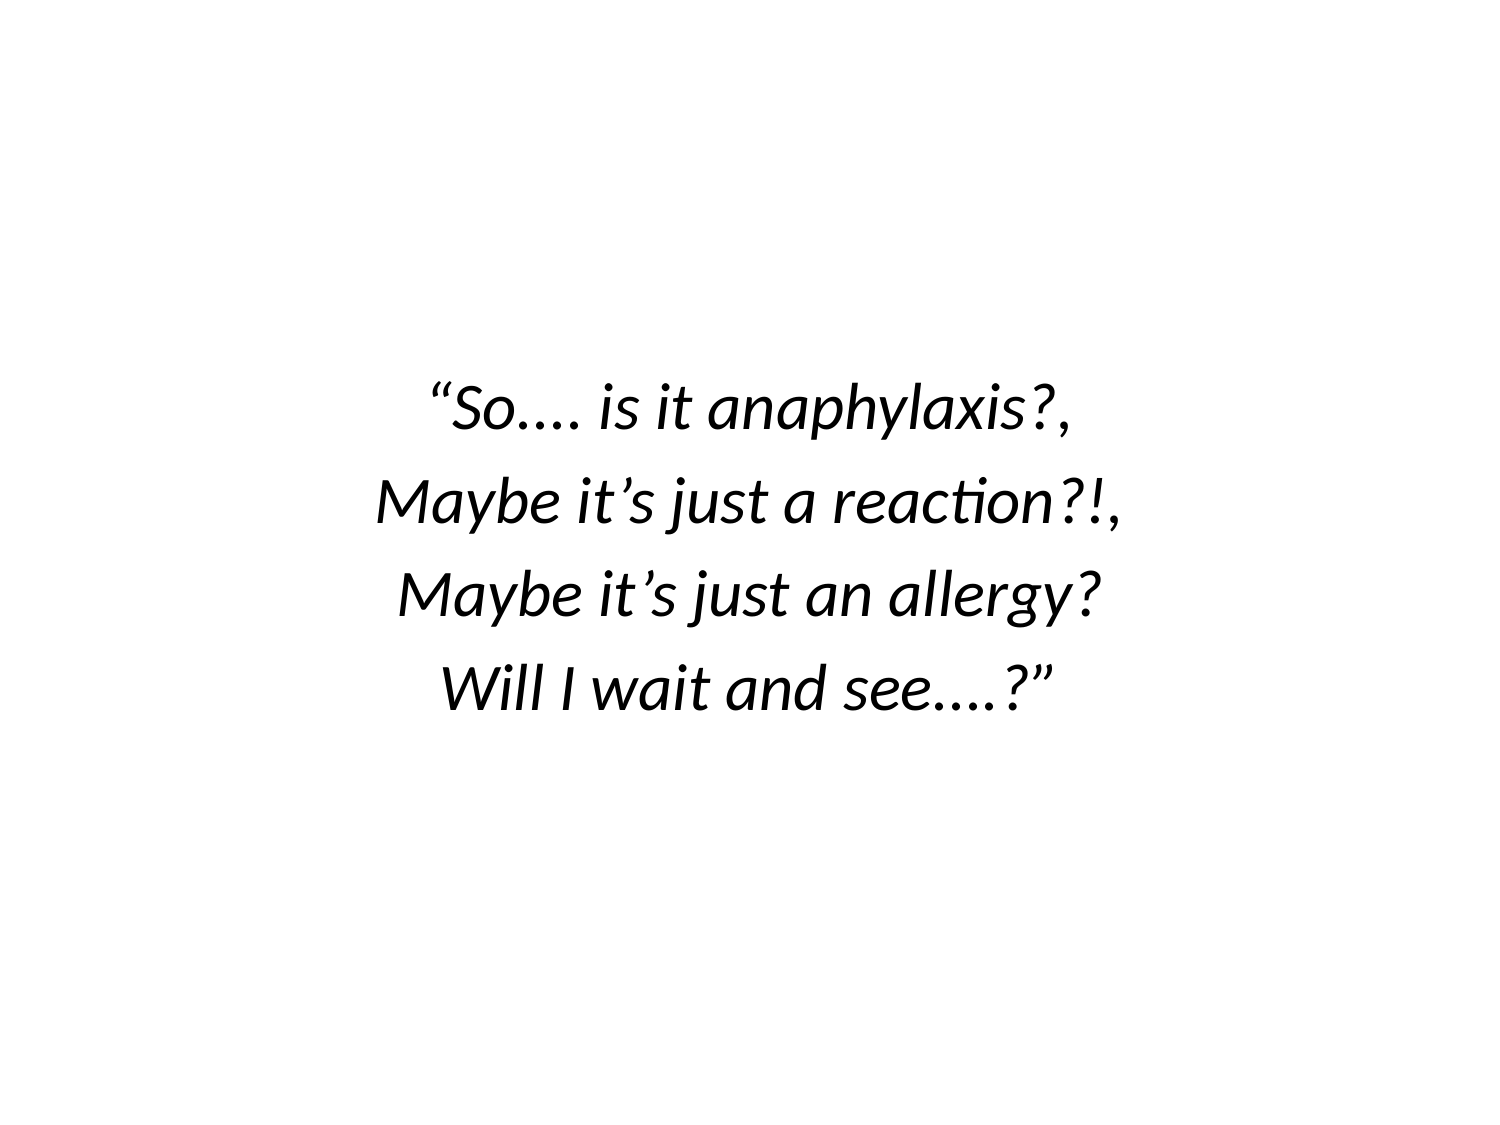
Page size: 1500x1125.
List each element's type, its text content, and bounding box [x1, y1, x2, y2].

list “So.... is it anaphylaxis?, Maybe it’s just a reaction?!, Maybe it’s just an allergy? Will I wait and see....?” [75, 262, 1425, 1005]
